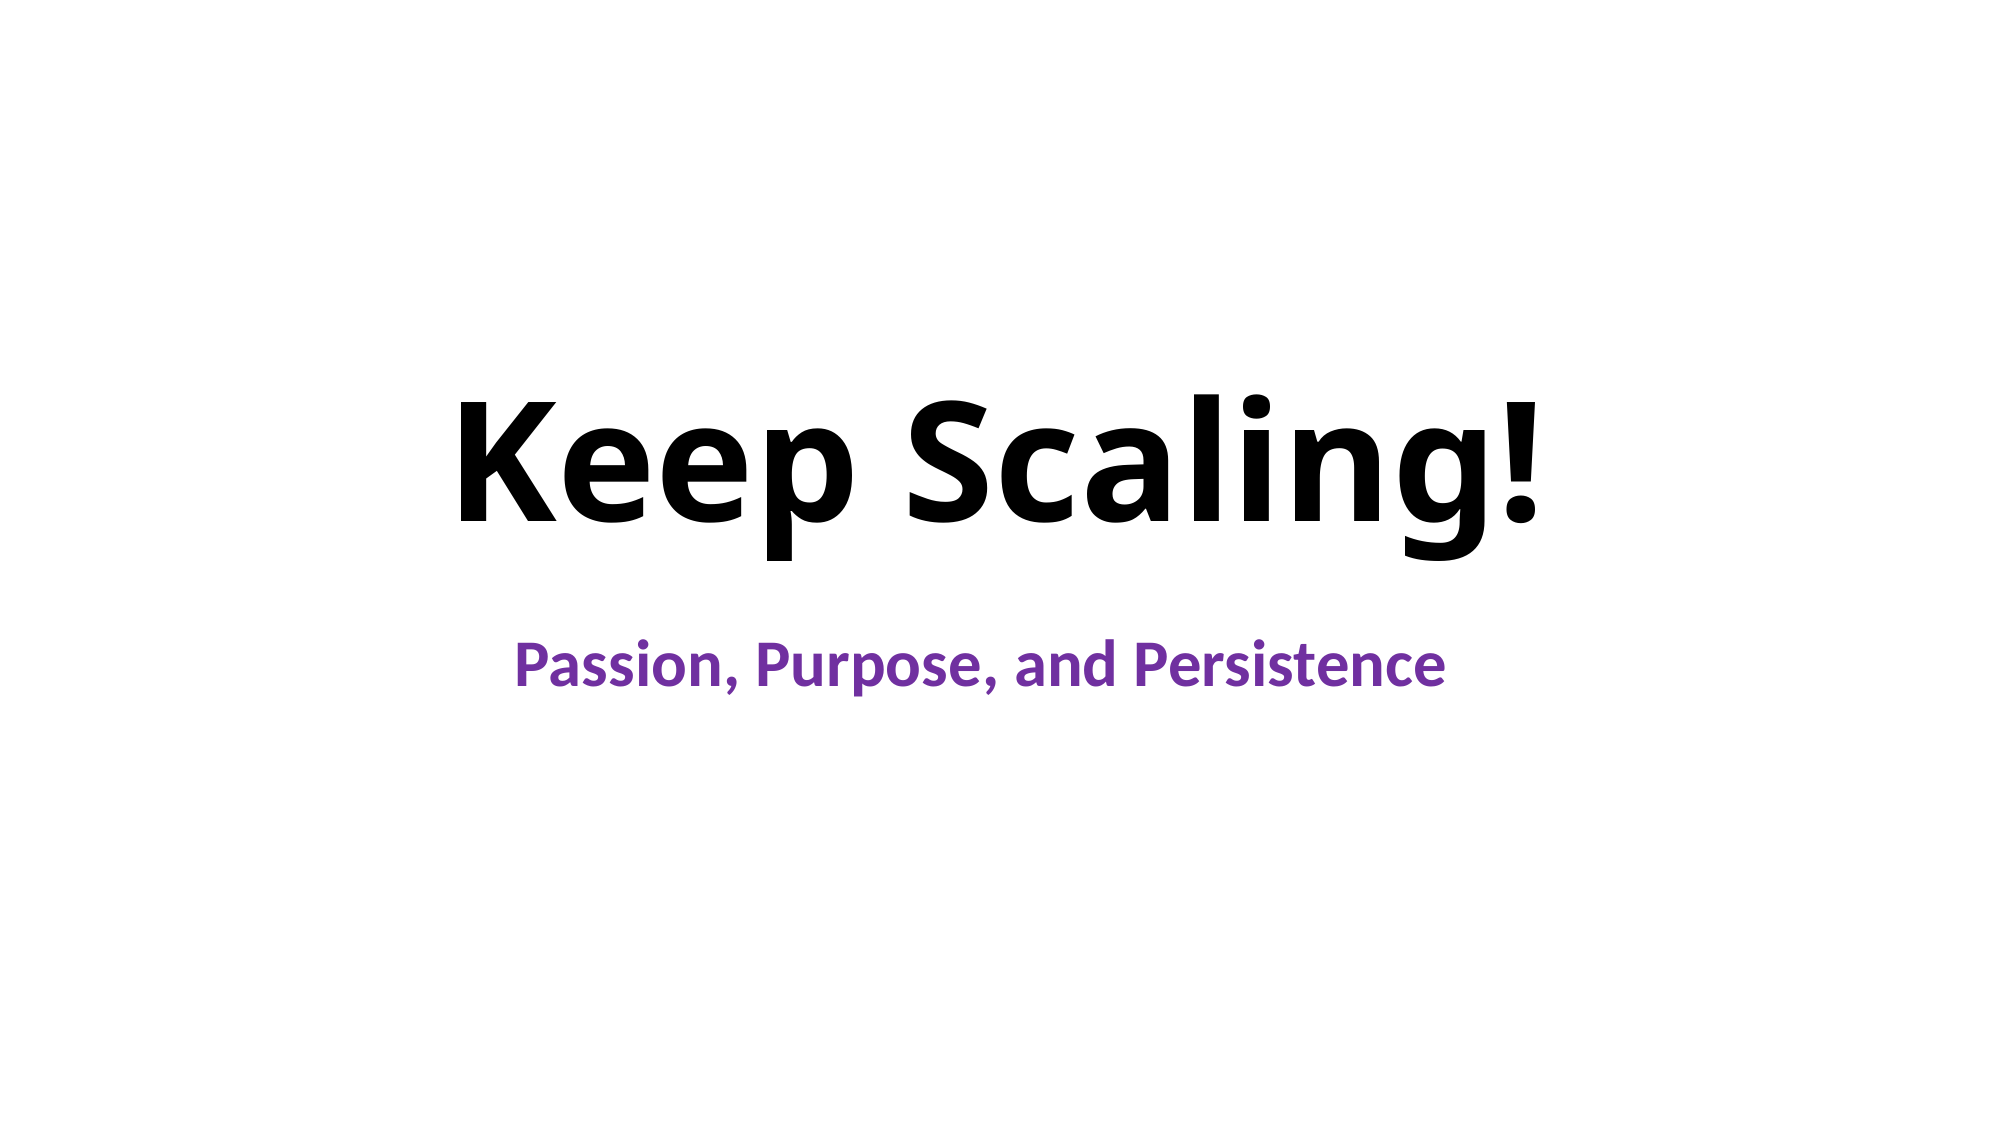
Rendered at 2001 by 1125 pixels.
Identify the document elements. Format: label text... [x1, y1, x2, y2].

text_box Passion, Purpose, and Persistence [343, 612, 1649, 707]
title Keep Scaling! [246, 337, 1747, 598]
